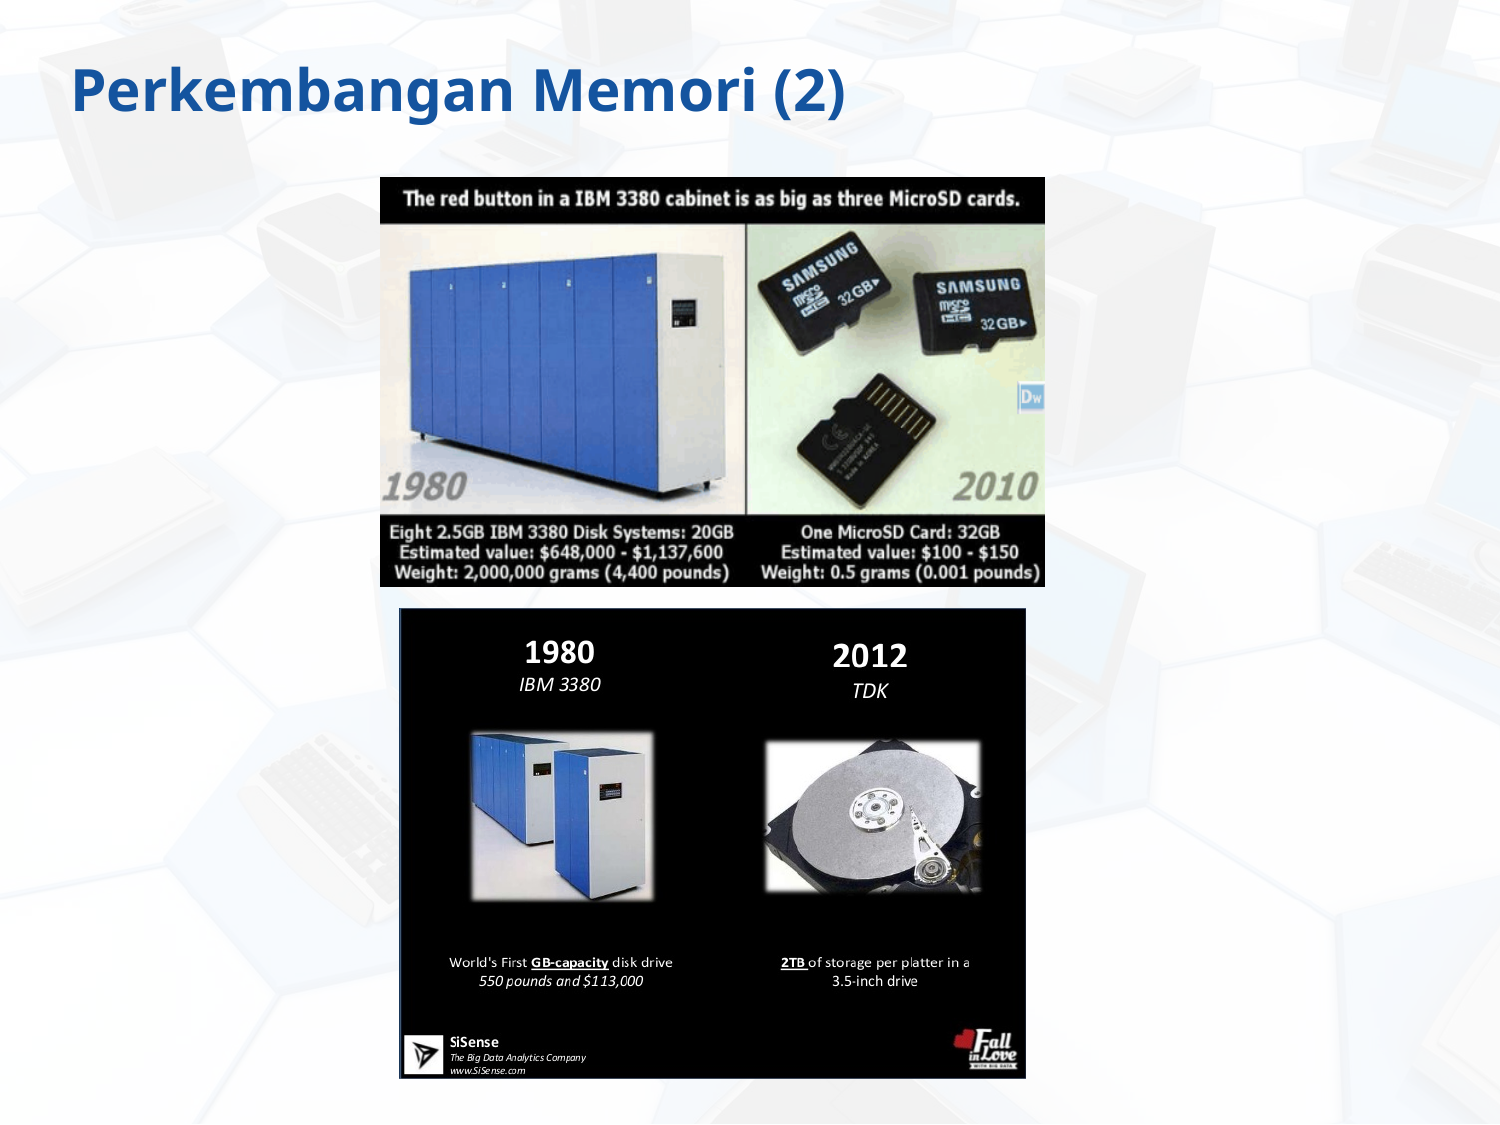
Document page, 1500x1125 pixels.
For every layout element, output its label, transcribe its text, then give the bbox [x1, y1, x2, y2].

title Perkembangan Memori (2) [55, 16, 1430, 132]
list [399, 608, 1026, 1080]
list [380, 177, 1045, 587]
